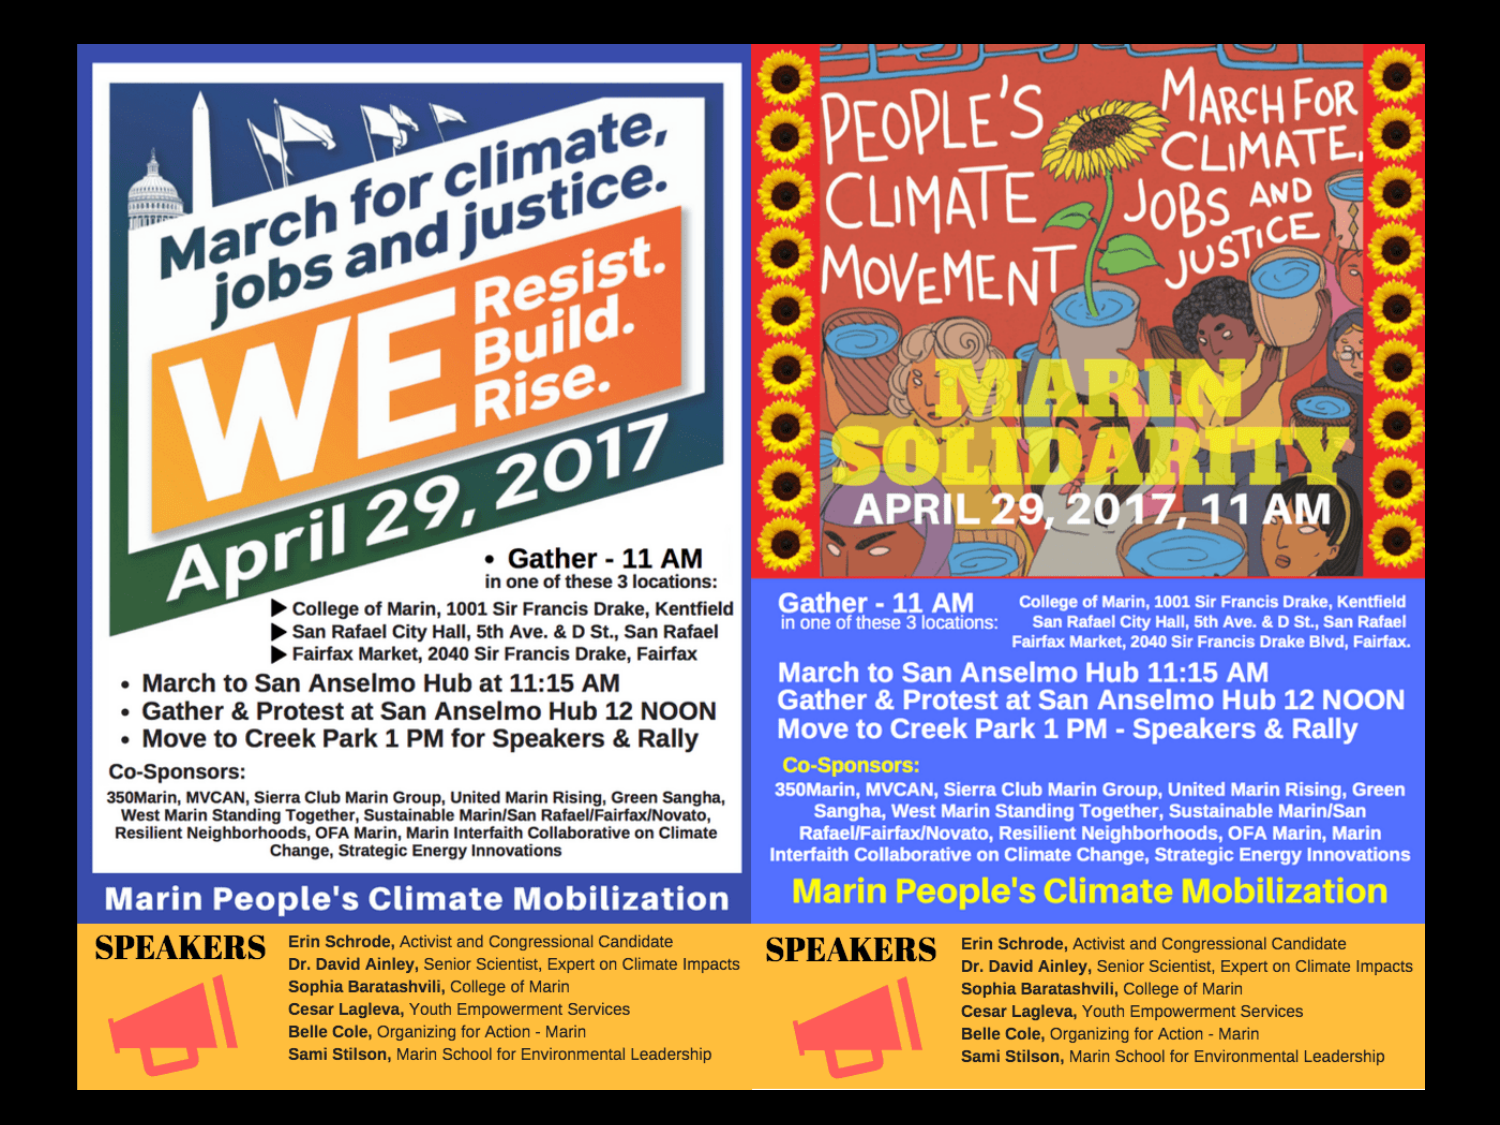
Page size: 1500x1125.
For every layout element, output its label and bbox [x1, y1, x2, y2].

picture [74, 44, 1426, 1090]
